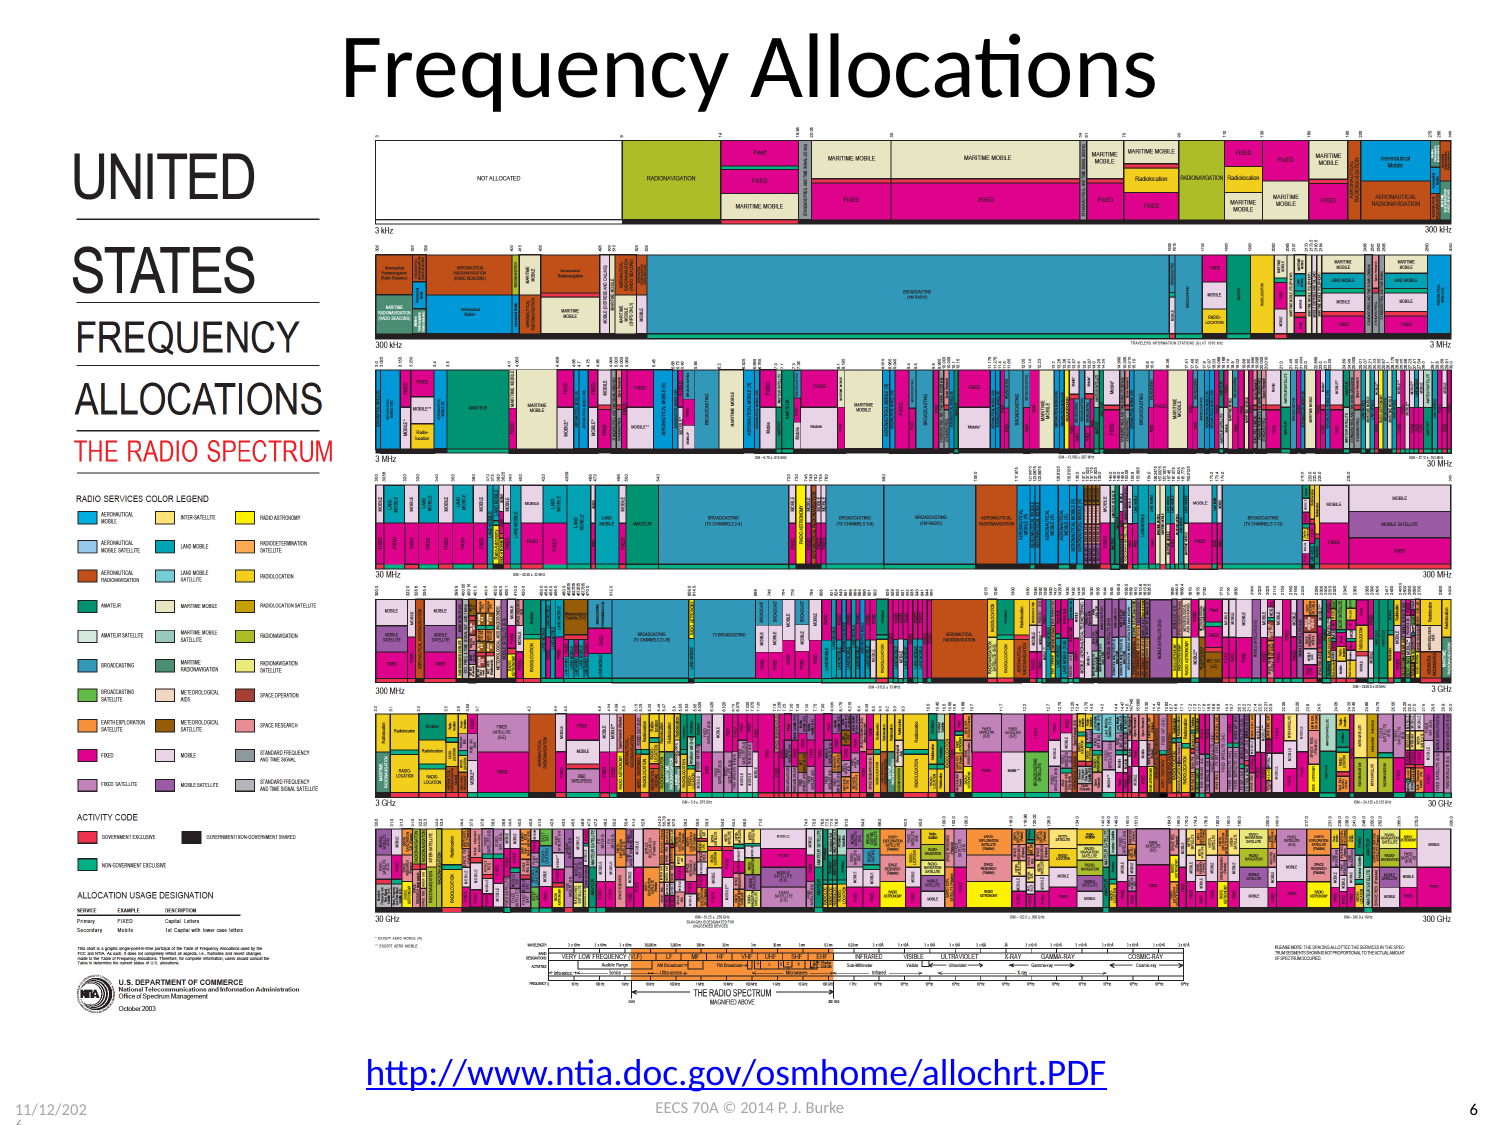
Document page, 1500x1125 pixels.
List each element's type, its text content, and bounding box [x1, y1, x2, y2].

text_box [17, 92, 1500, 1041]
text_box http://www.ntia.doc.gov/osmhome/allochrt.PDF [350, 1049, 1425, 1101]
title Frequency Allocations [75, 0, 1425, 91]
